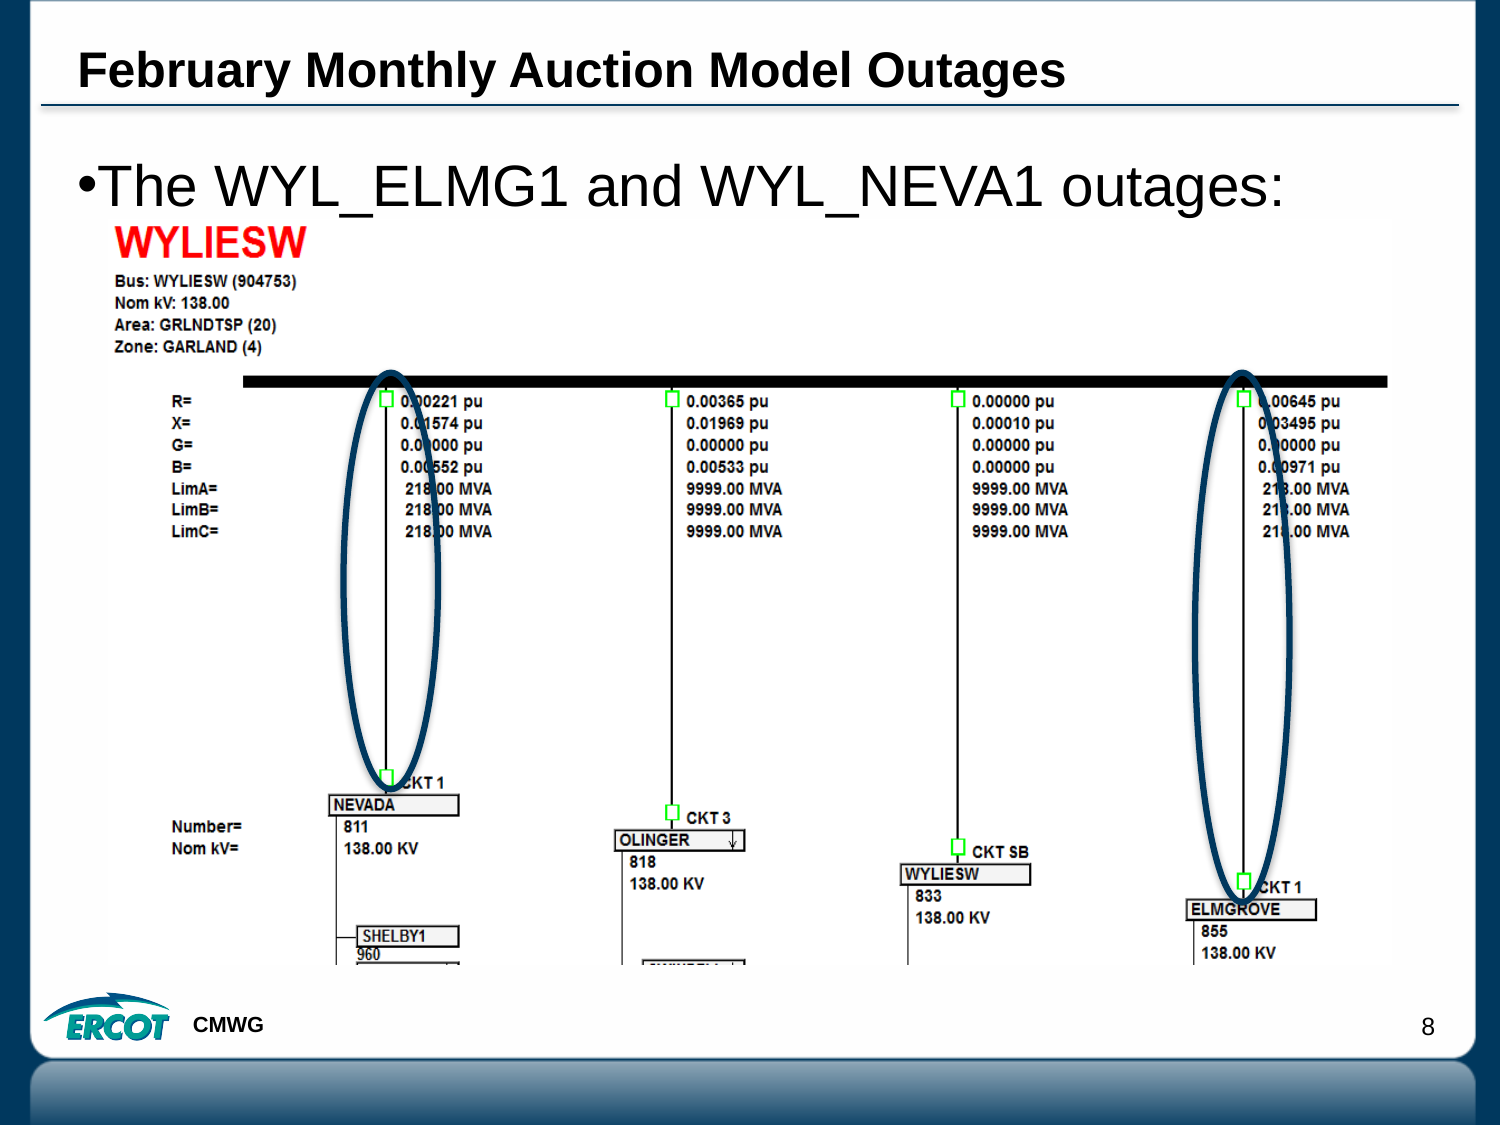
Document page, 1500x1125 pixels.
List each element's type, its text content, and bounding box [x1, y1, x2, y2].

title February Monthly Auction Model Outages [62, 29, 1450, 106]
picture [0, 0, 1500, 1125]
list The WYL_ELMG1 and WYL_NEVA1 outages: [62, 135, 1413, 508]
